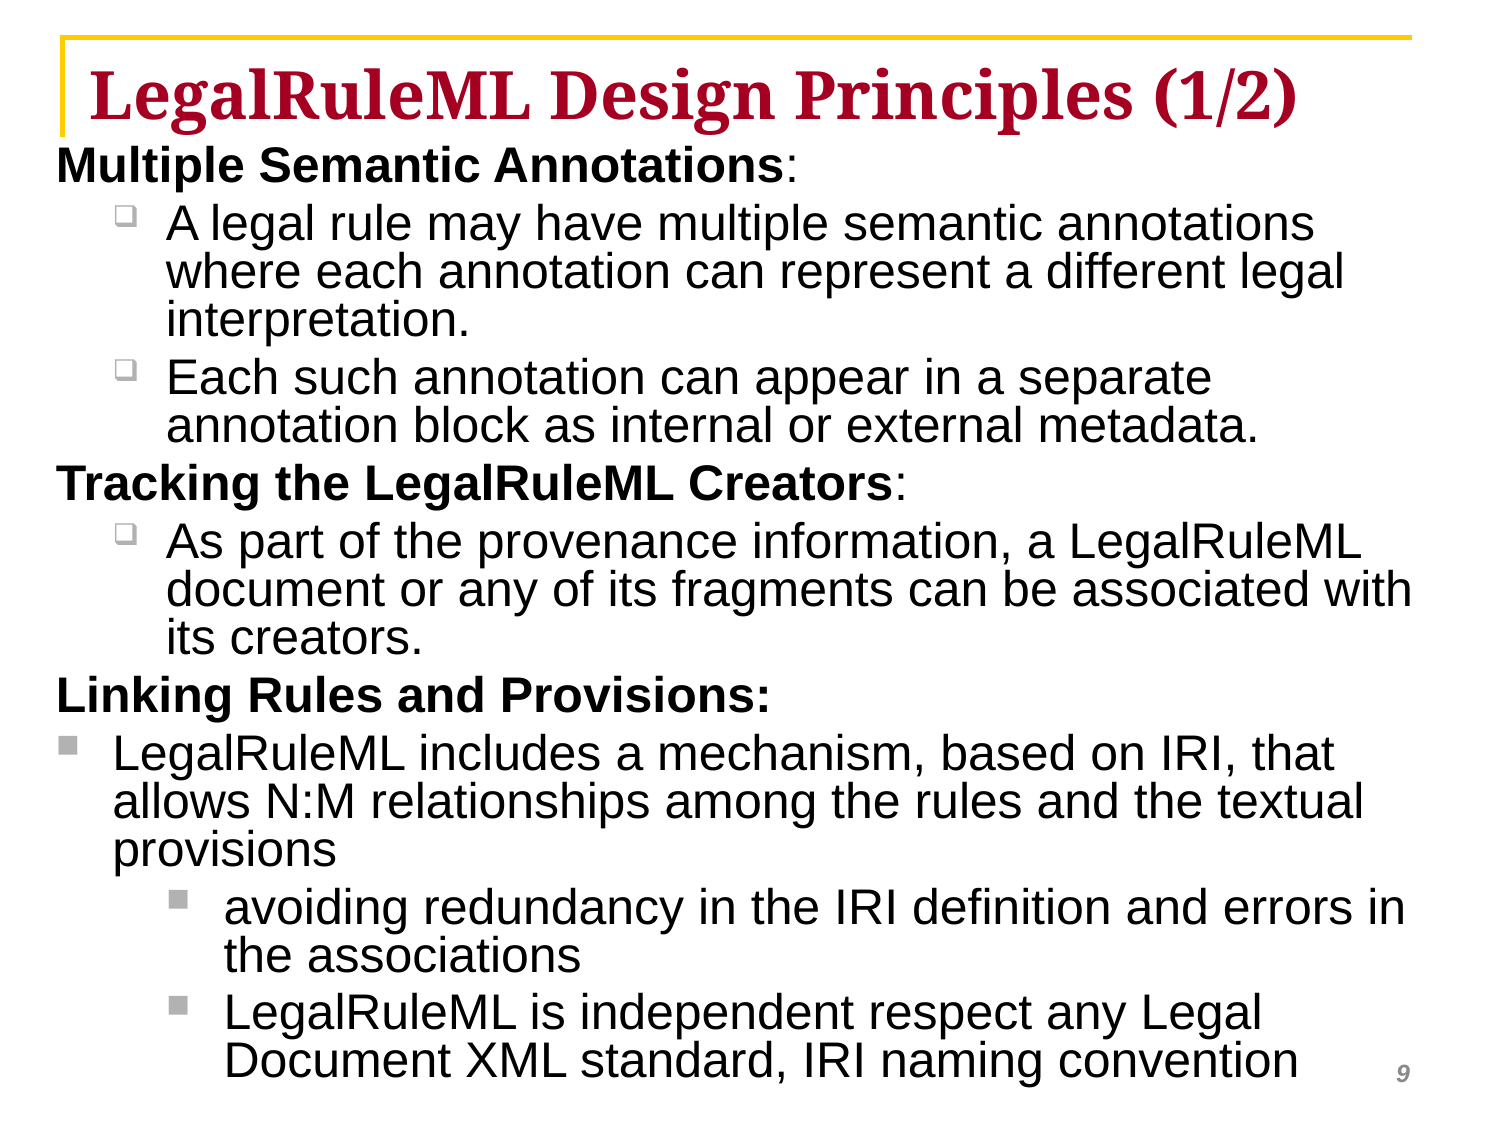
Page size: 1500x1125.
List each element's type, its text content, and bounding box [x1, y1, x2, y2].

text_box Multiple Semantic Annotations: A legal rule may have multiple semantic annotations where each annotation can represent a different legal interpretation. Each such annotation can appear in a separate annotation block as internal or external metadata. Tracking the LegalRuleML Creators: As part of the provenance information, a LegalRuleML document or any of its fragments can be associated with its creators. Linking Rules and Provisions: LegalRuleML includes a mechanism, based on IRI, that allows N:M relationships among the rules and the textual provisions avoiding redundancy in the IRI definition and errors in the associations LegalRuleML is independent respect any Legal Document XML standard, IRI naming convention [41, 137, 1459, 1047]
text_box LegalRuleML Design Principles (1/2) [74, 45, 1425, 137]
slide_number 9 [1074, 1047, 1425, 1103]
